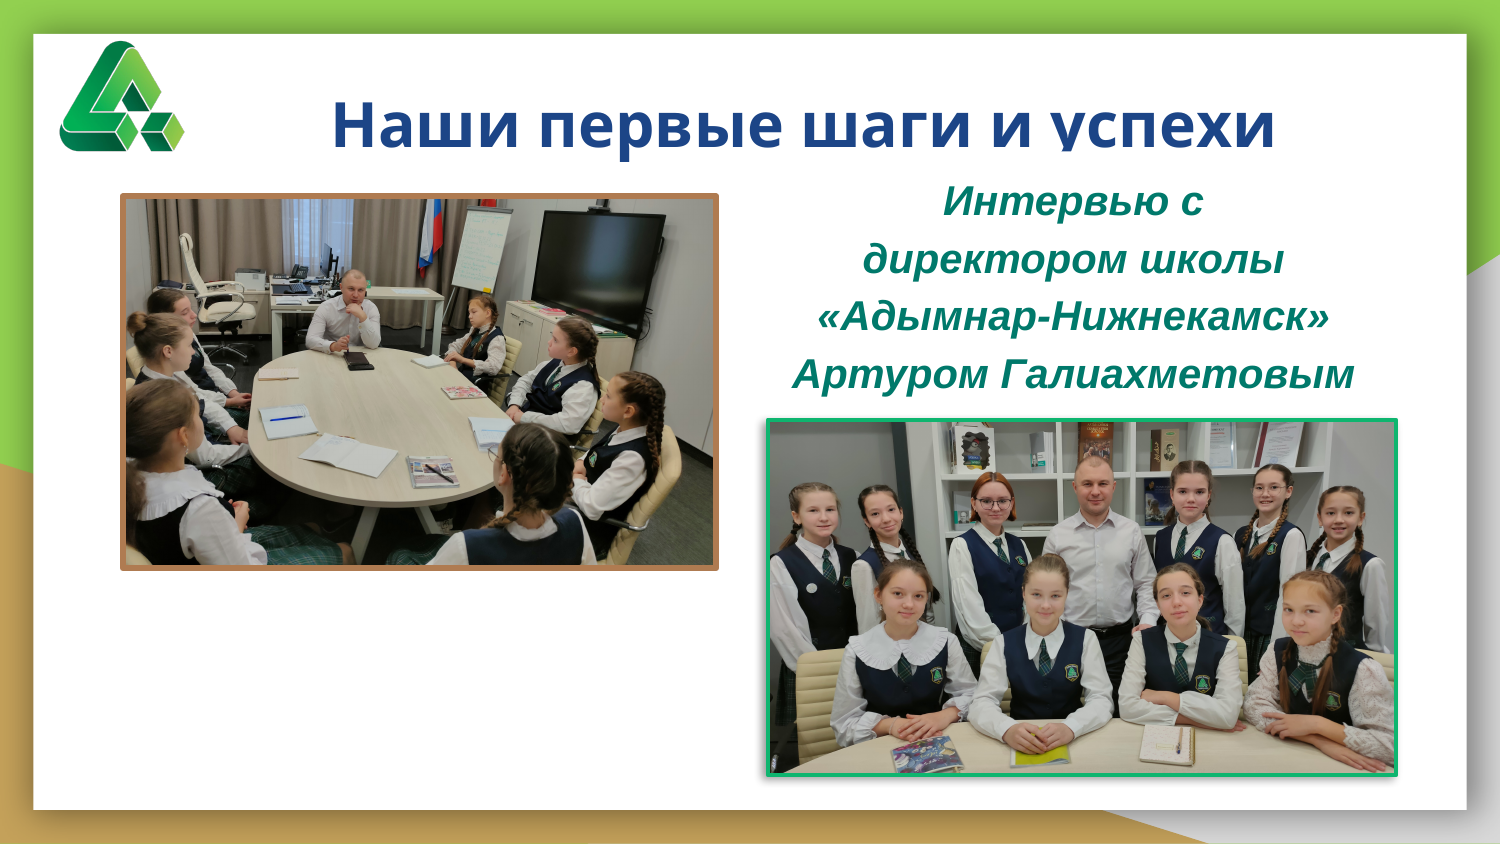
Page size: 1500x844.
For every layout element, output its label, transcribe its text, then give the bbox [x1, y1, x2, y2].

picture [37, 39, 208, 155]
picture [769, 421, 1395, 774]
list Интервью с директором школы «Адымнар-Нижнекамск» Артуром Галиахметовым [740, 151, 1407, 284]
title Наши первые шаги и успехи [183, 70, 1426, 169]
picture [125, 199, 714, 566]
